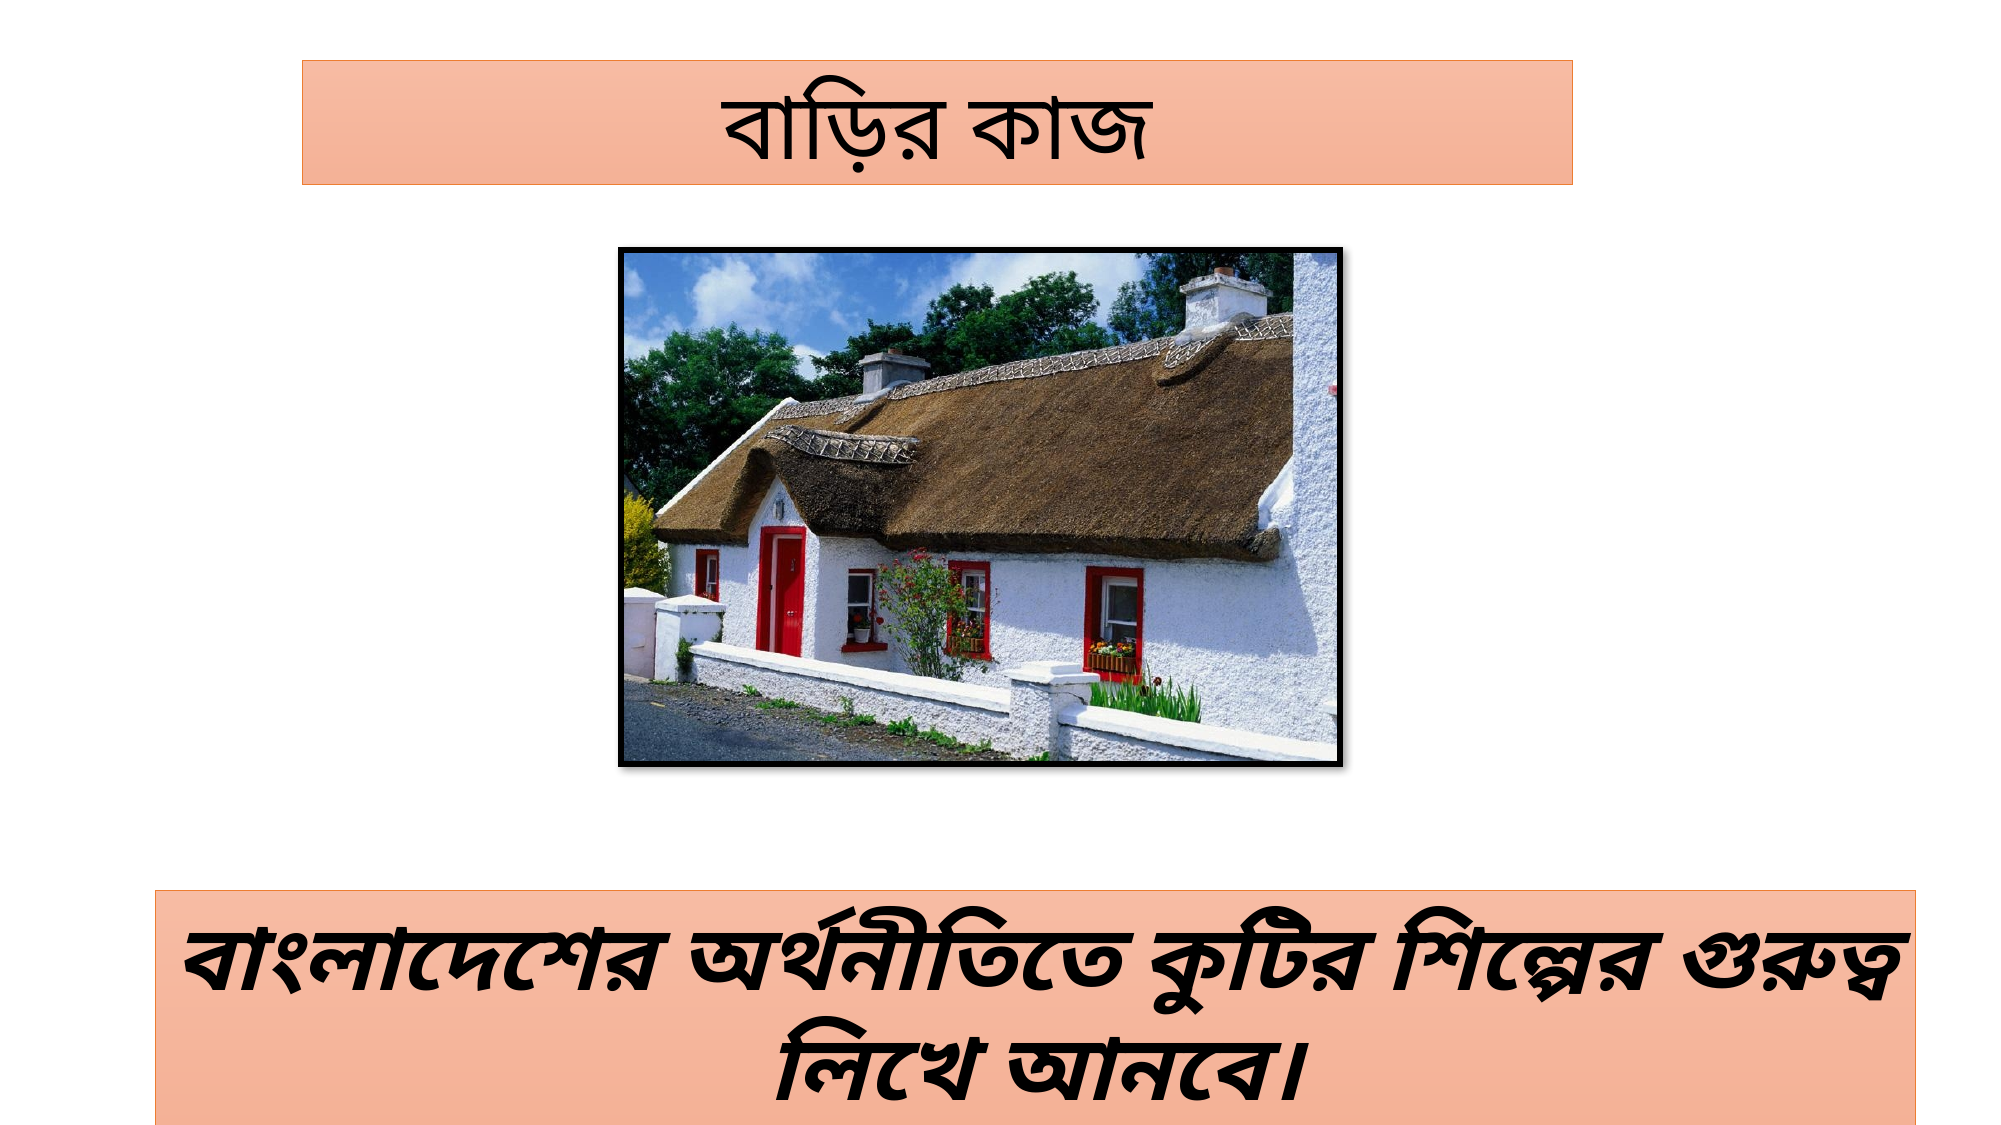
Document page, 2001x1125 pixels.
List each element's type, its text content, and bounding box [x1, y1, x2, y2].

text_box বাড়ির কাজ [302, 60, 1573, 185]
text_box বাংলাদেশের অর্থনীতিতে কুটির শিল্পের গুরুত্ব লিখে আনবে। [155, 890, 1916, 1125]
picture [624, 252, 1337, 761]
